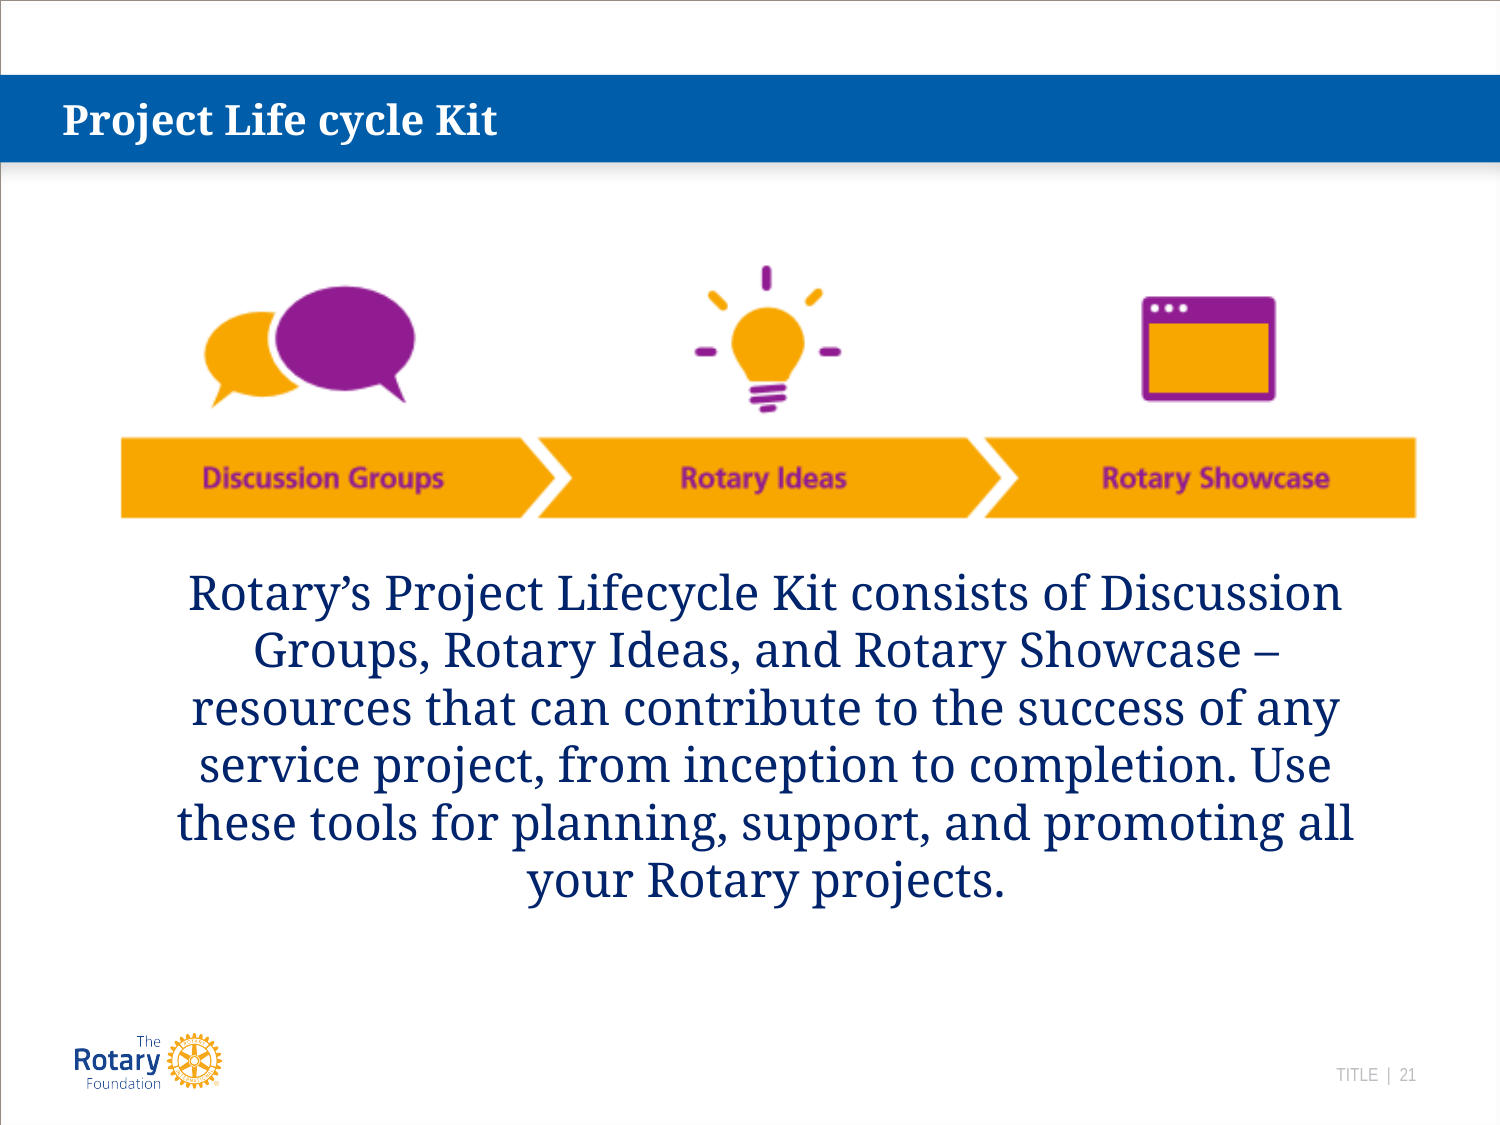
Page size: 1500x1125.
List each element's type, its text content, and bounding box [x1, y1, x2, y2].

list Rotary’s Project Lifecycle Kit consists of Discussion Groups, Rotary Ideas, and Rotary Showcase – resources that can contribute to the success of any service project, from inception to completion. Use these tools for planning, support, and promoting all your Rotary projects. [156, 562, 1377, 1000]
picture [75, 1033, 222, 1089]
picture [87, 212, 1446, 531]
title Project Life cycle Kit [62, 75, 1500, 163]
